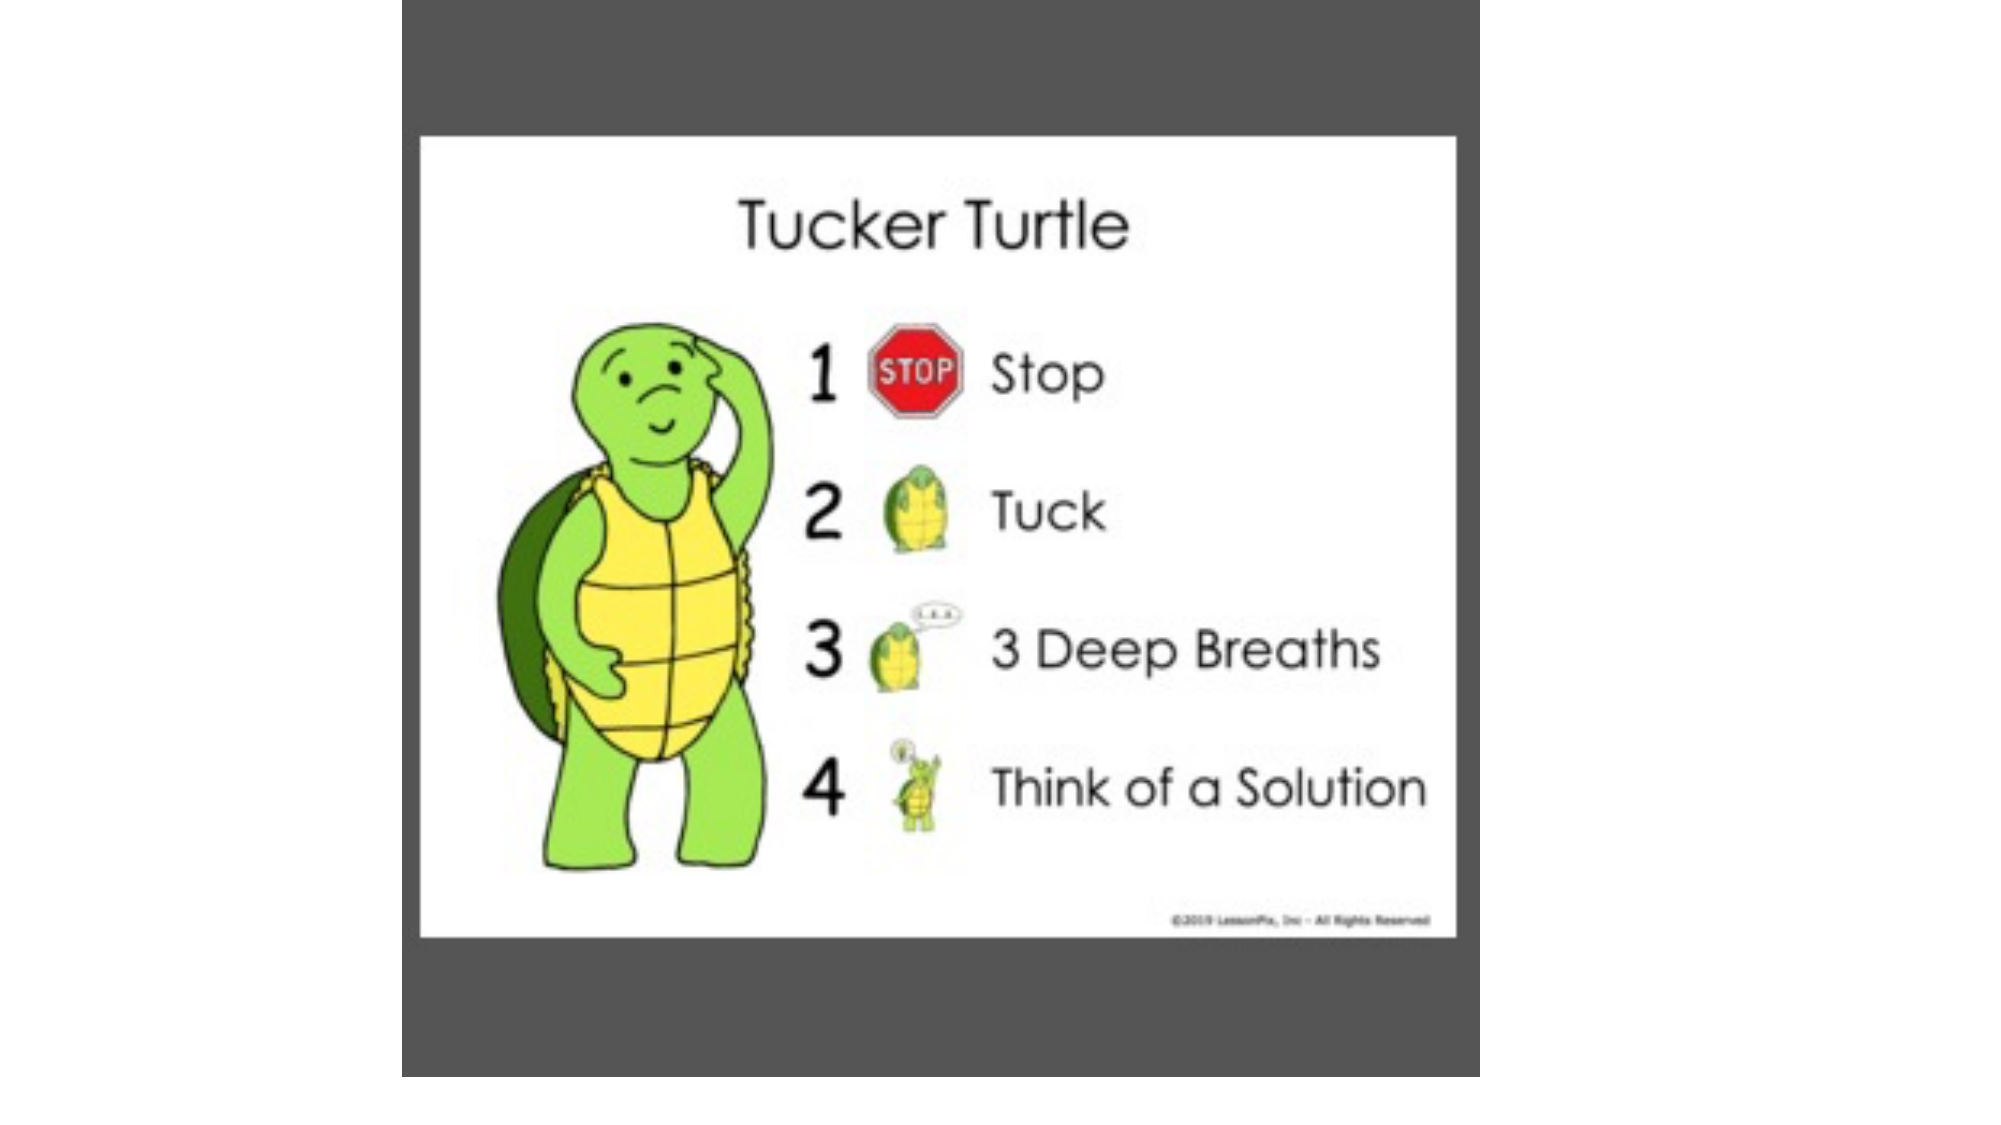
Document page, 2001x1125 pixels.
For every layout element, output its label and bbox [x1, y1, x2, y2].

picture [402, 0, 1480, 1077]
